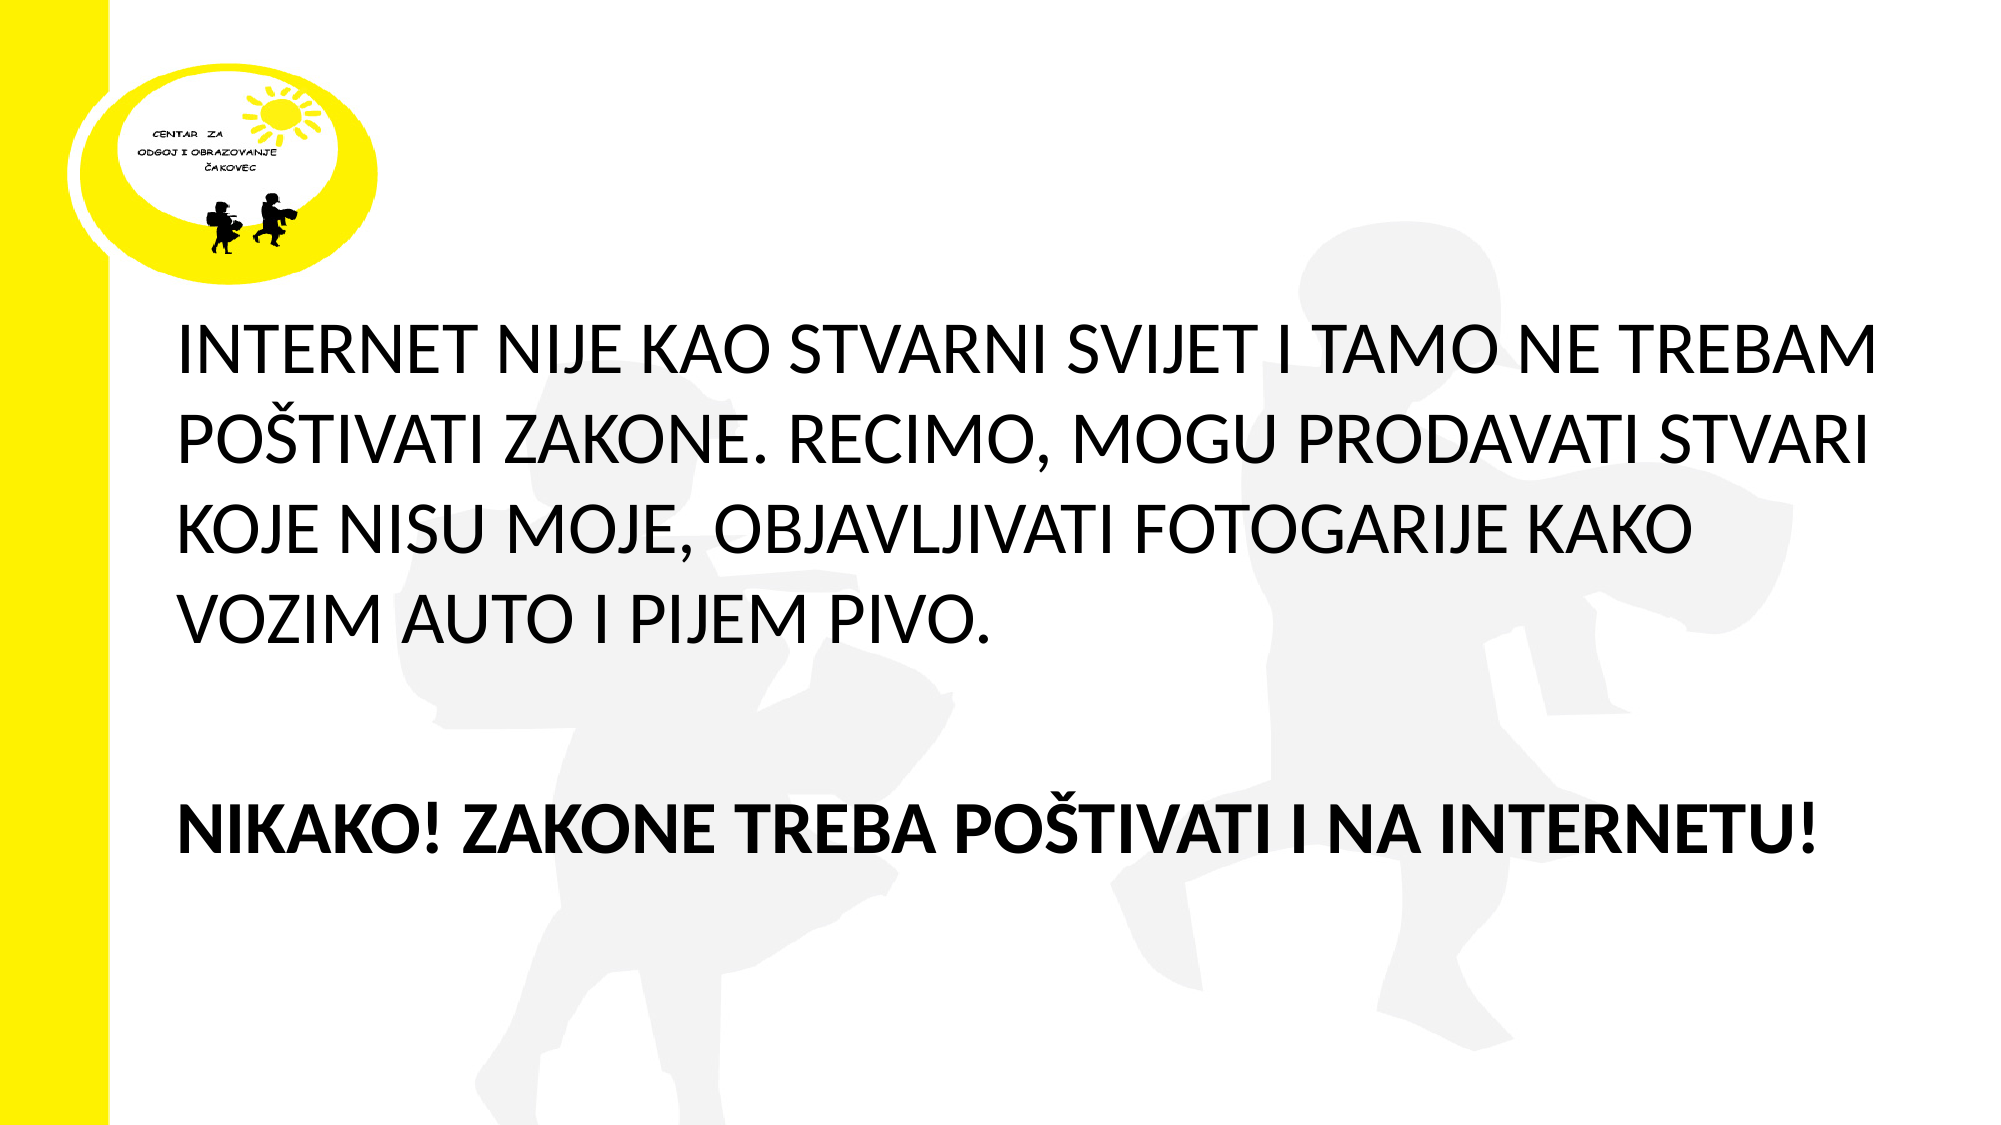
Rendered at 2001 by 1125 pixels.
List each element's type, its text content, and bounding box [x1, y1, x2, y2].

picture [0, 0, 2000, 1125]
list INTERNET NIJE KAO STVARNI SVIJET I TAMO NE TREBAM POŠTIVATI ZAKONE. RECIMO, MOGU PRODAVATI STVARI KOJE NISU MOJE, OBJAVLJIVATI FOTOGARIJE KAKO VOZIM AUTO I PIJEM PIVO. NIKAKO! ZAKONE TREBA POŠTIVATI I NA INTERNETU! [161, 291, 1900, 1004]
